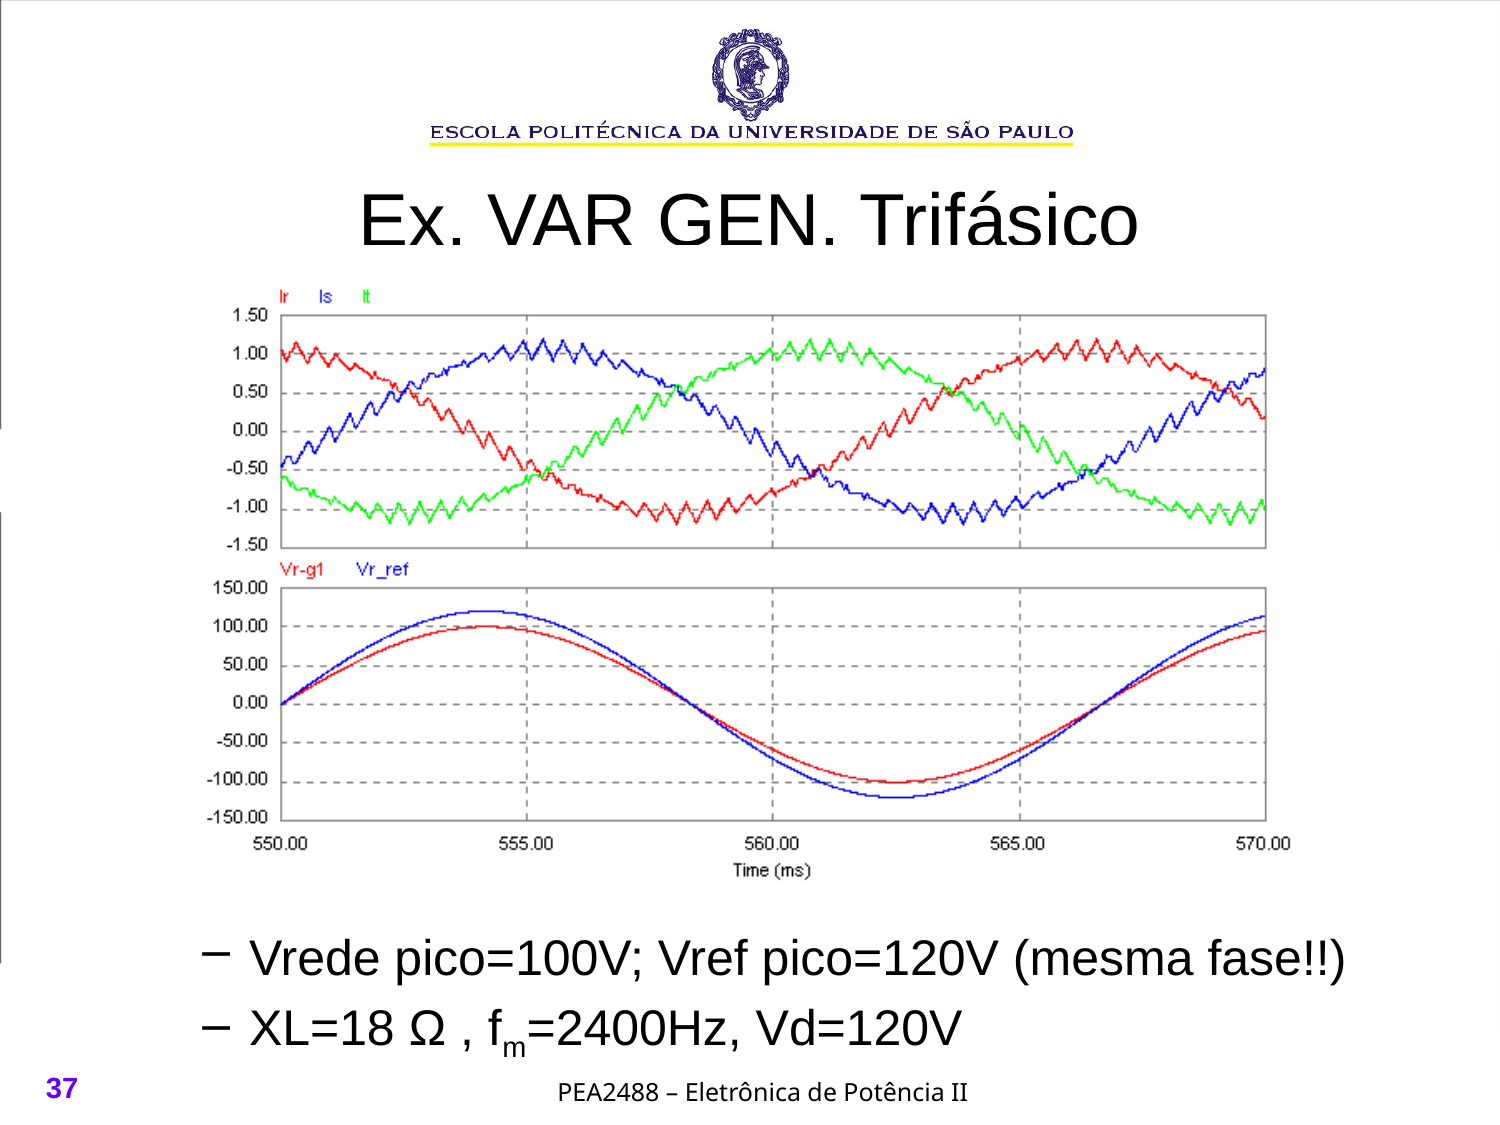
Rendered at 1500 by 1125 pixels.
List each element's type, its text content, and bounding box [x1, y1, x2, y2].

picture [0, 0, 1500, 1125]
text_box Vrede pico=100V; Vref pico=120V (mesma fase!!) XL=18 Ω , fm=2400Hz, Vd=120V [112, 943, 1388, 1043]
slide_number 37 [0, 1062, 94, 1118]
text_box Ex. VAR GEN. Trifásico [112, 163, 1388, 244]
footer PEA2488 – Eletrônica de Potência II [243, 1069, 1283, 1125]
